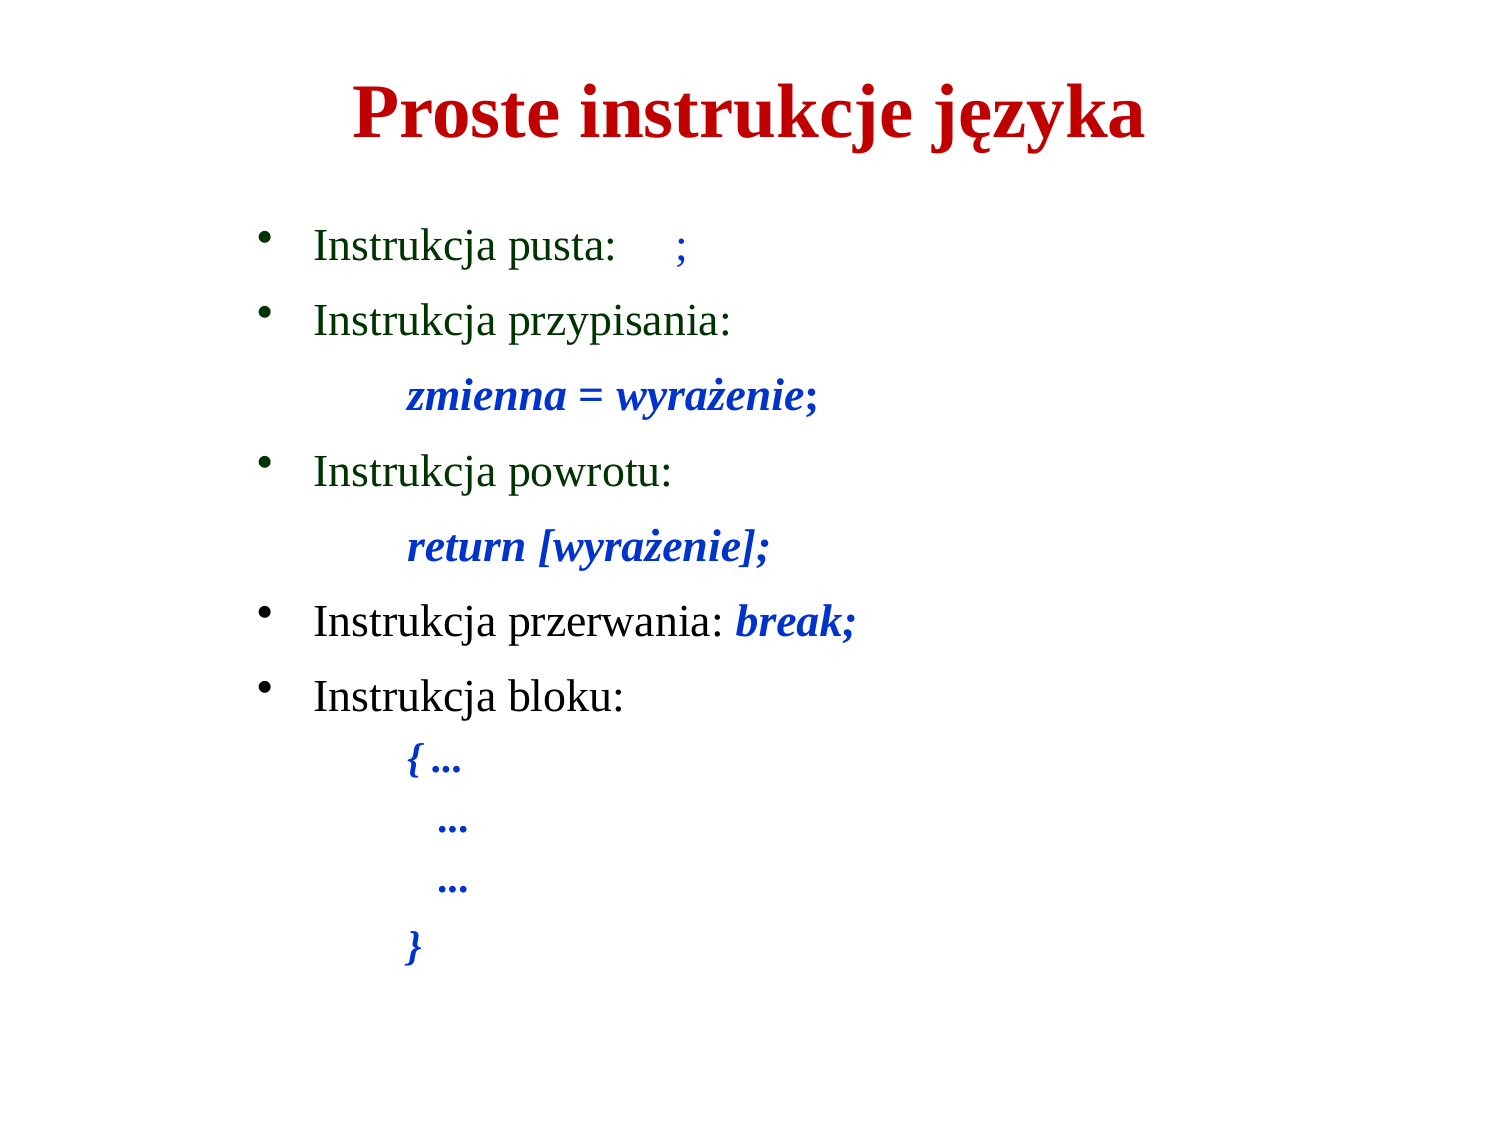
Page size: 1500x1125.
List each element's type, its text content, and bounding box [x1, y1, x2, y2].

title Proste instrukcje języka [112, 62, 1388, 151]
list Instrukcja pusta: ; Instrukcja przypisania: zmienna = wyrażenie; Instrukcja powrotu: return [wyrażenie]; Instrukcja przerwania: break; Instrukcja bloku: { ... ... ... } [241, 196, 1268, 985]
